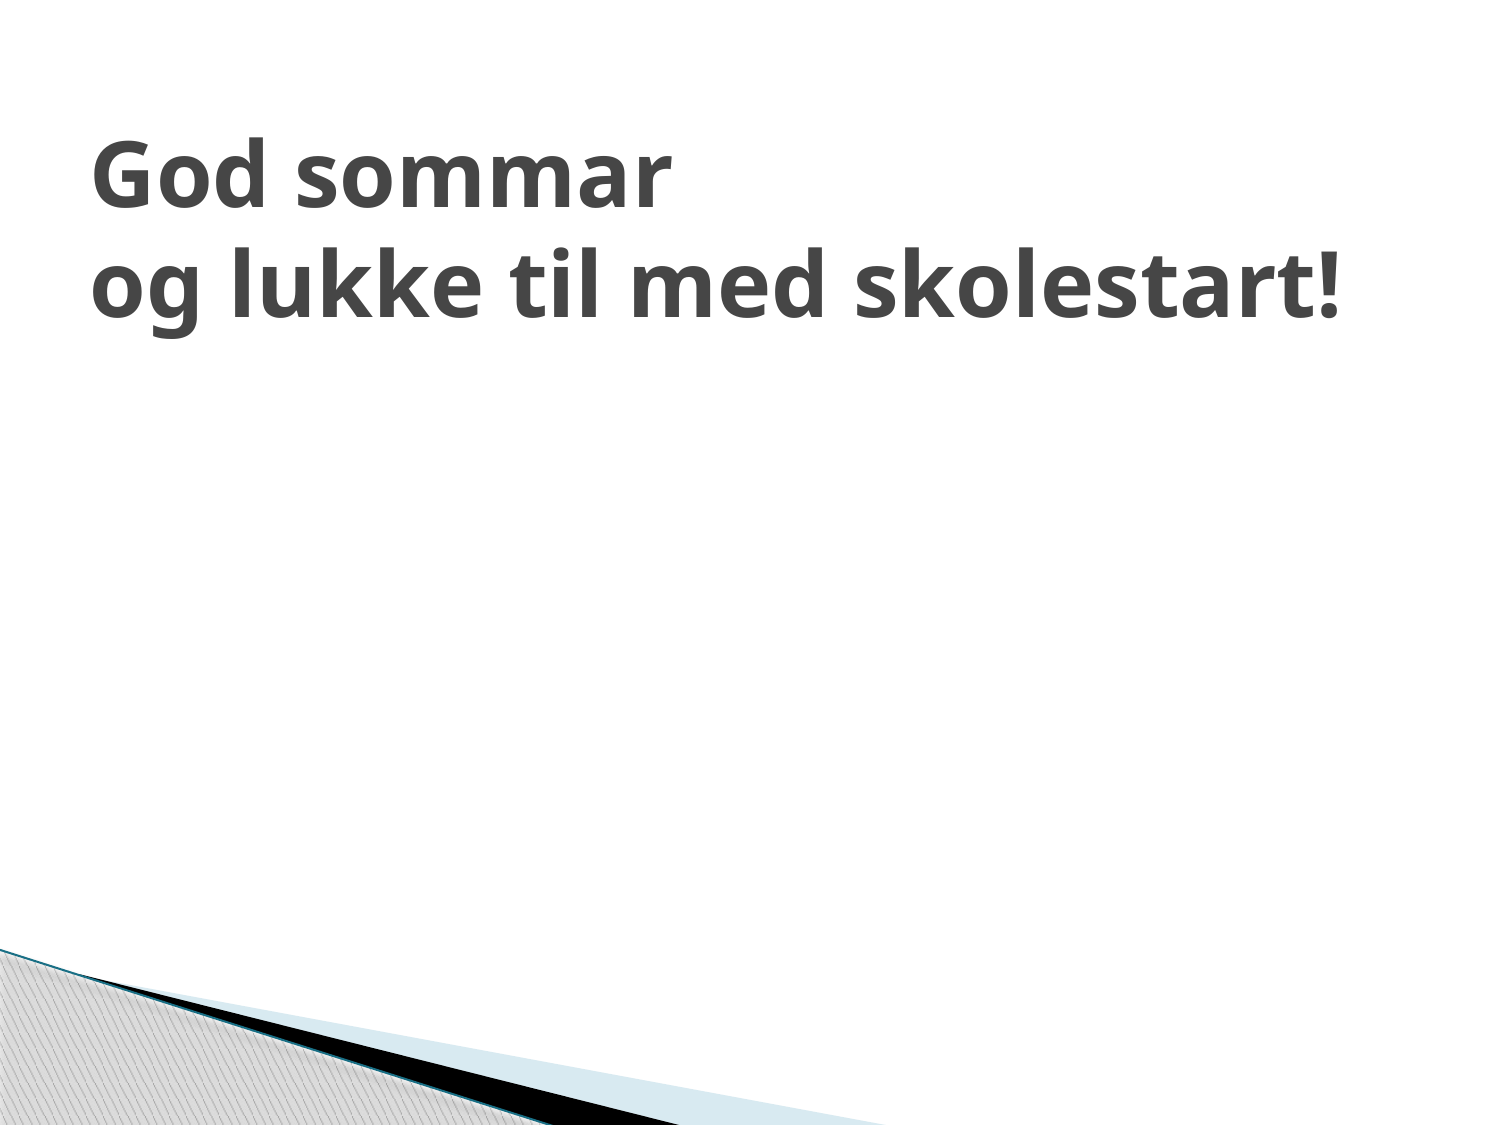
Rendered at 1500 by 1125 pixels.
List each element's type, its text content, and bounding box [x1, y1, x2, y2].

title God sommar og lukke til med skolestart! [75, 45, 1425, 407]
